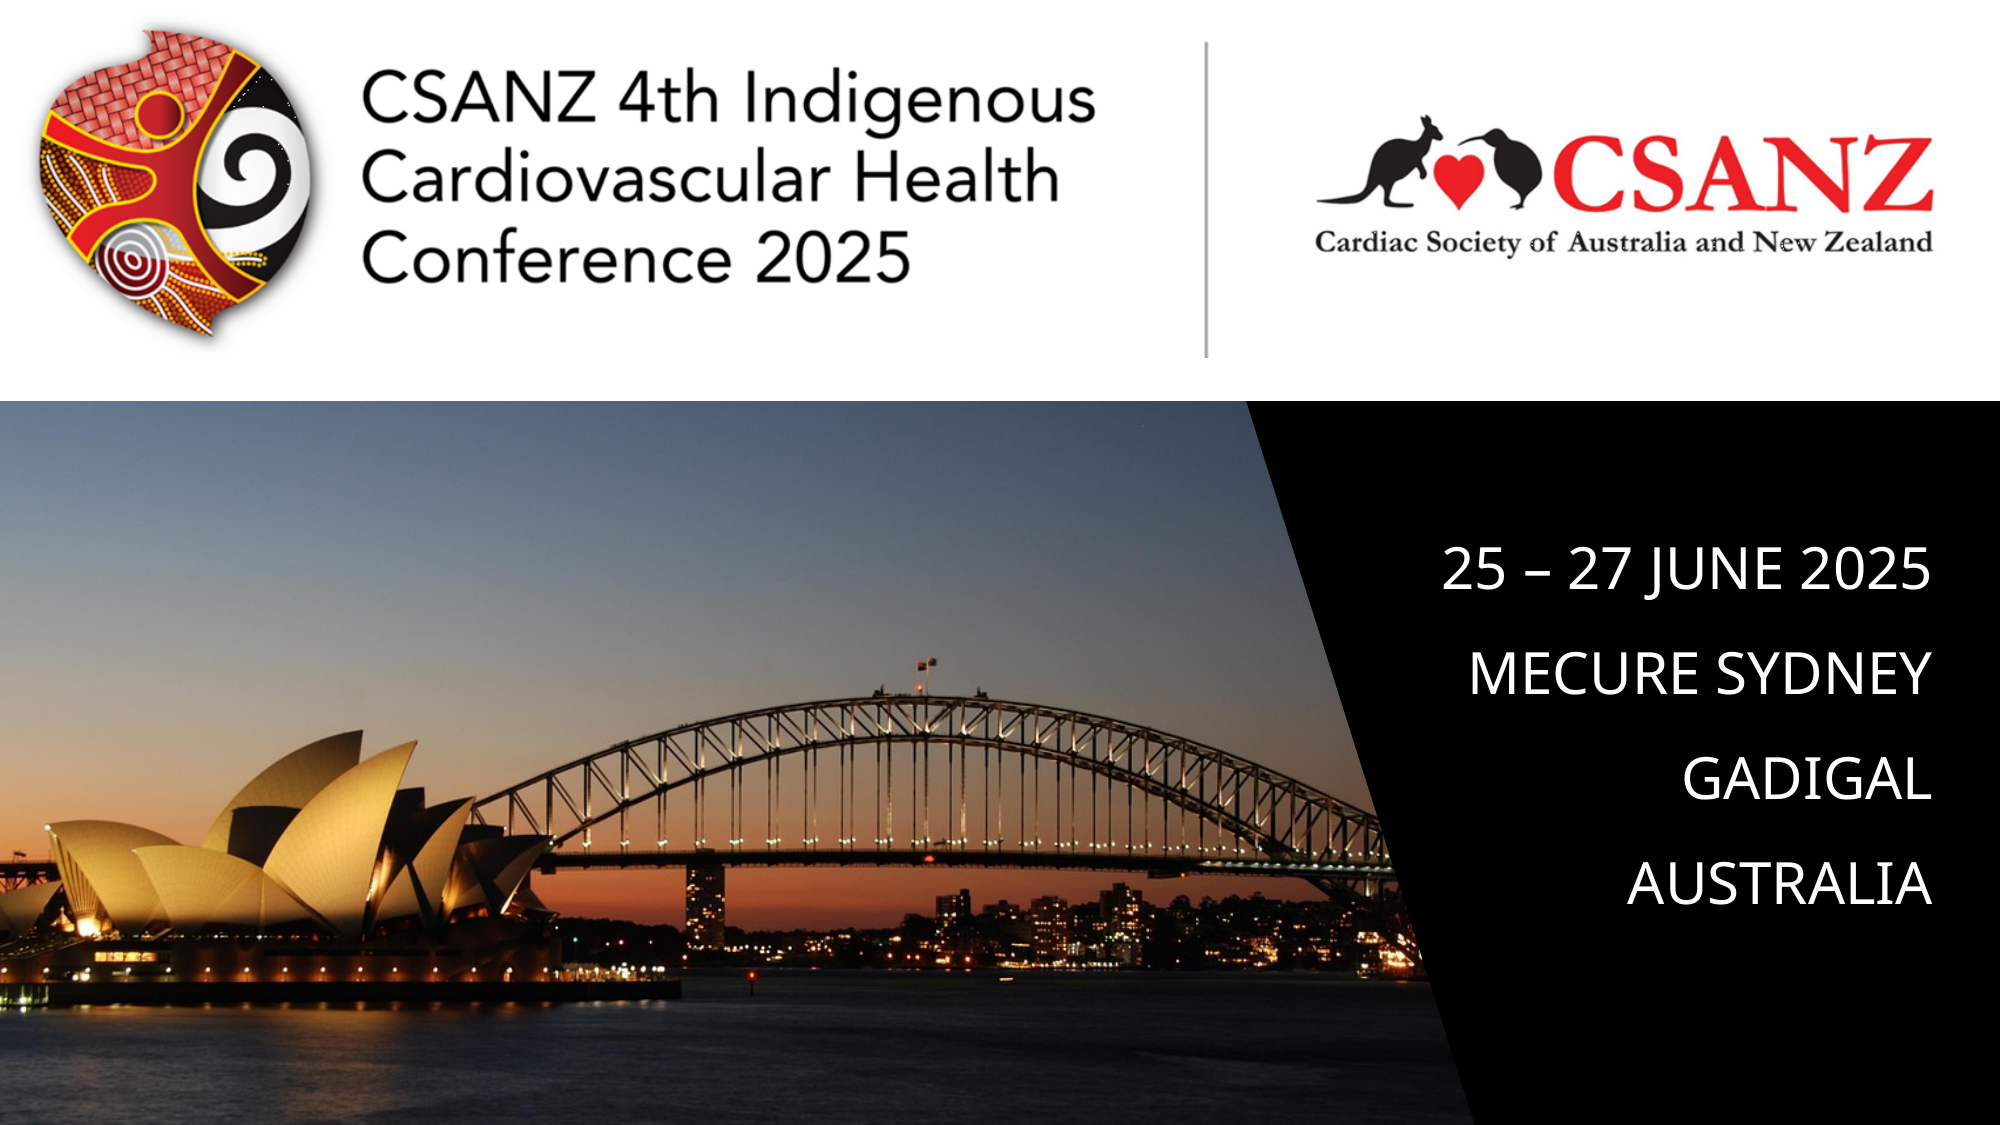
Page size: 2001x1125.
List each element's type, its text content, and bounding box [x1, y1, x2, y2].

picture [0, 400, 1590, 1125]
text_box [1244, 399, 1706, 488]
text_box 25 – 27 JUNE 2025 MECURE SYDNEY GADIGAL AUSTRALIA [1590, 488, 1948, 924]
picture [0, 11, 2000, 358]
text_box [1590, 400, 2000, 1125]
